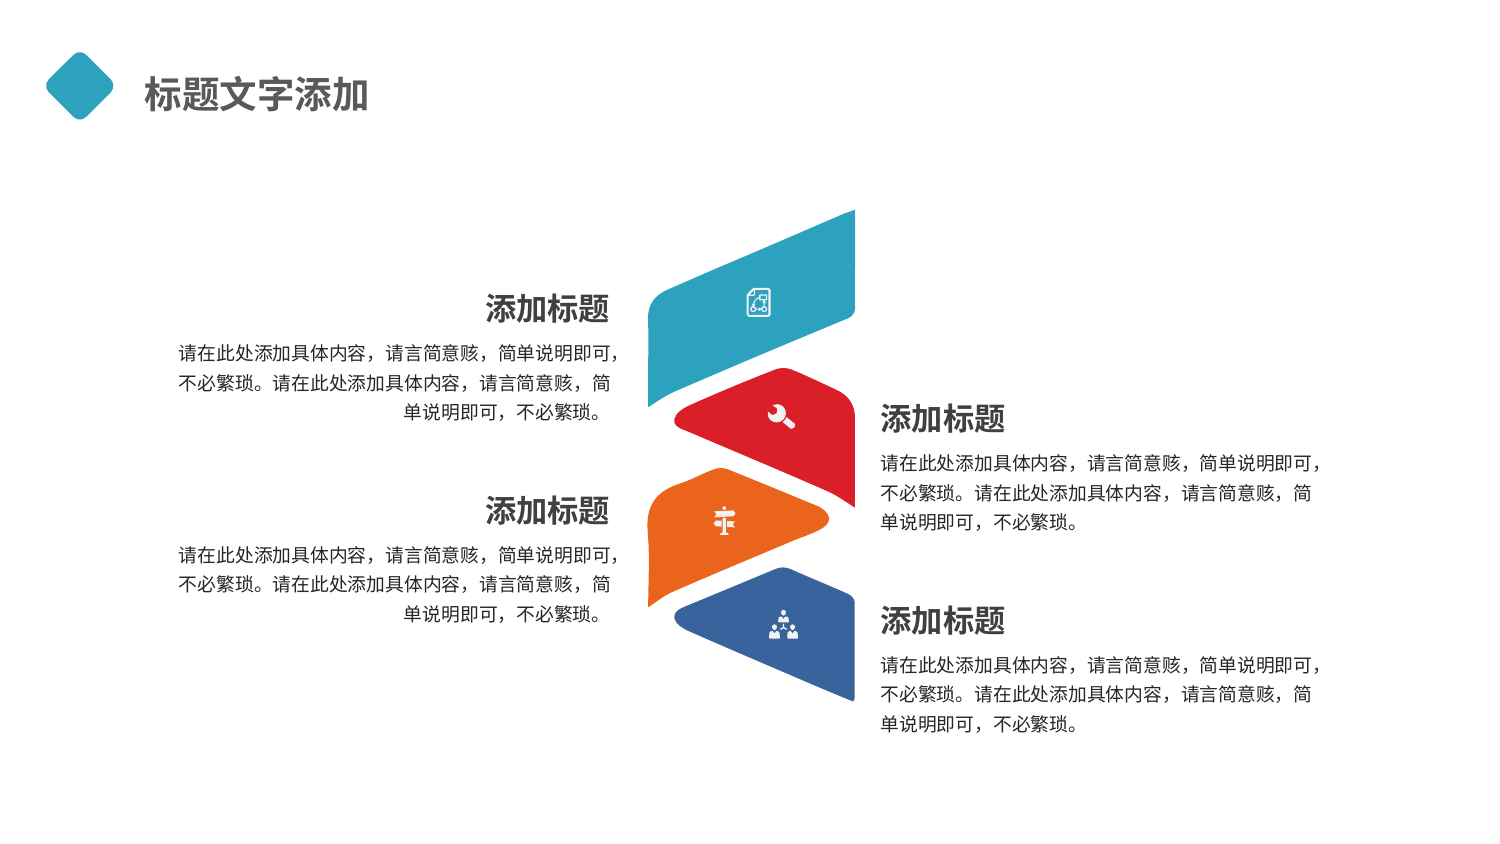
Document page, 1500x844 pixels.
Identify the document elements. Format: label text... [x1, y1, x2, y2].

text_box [645, 467, 833, 608]
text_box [672, 408, 856, 508]
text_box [865, 593, 1345, 743]
text_box [45, 51, 115, 121]
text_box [647, 209, 856, 408]
text_box 标题文字添加 [130, 54, 407, 124]
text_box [673, 566, 855, 702]
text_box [146, 281, 625, 431]
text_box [865, 391, 1345, 541]
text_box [146, 483, 625, 633]
